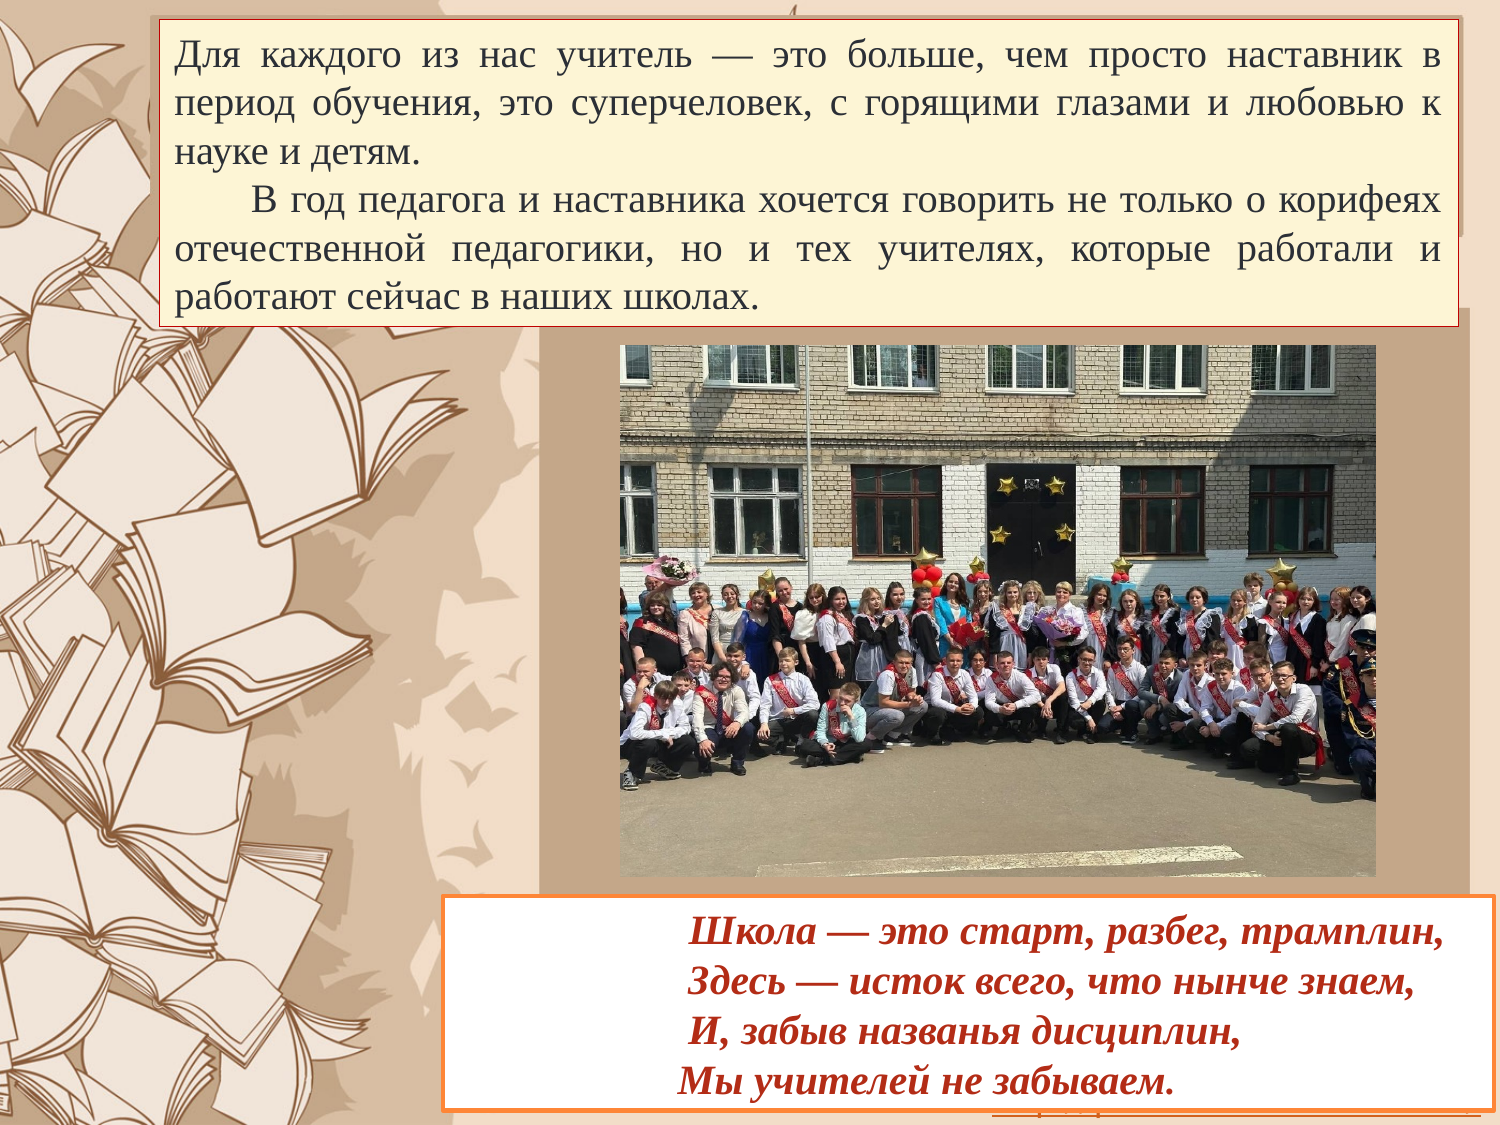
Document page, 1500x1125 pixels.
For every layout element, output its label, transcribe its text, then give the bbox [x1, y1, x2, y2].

picture [0, 0, 1500, 1125]
text_box Школа — это старт, разбег, трамплин, Здесь — исток всего, что нынче знаем, И, забыв названья дисциплин, Мы учителей не забываем. [441, 894, 1496, 1113]
list Для каждого из нас учитель — это больше, чем просто наставник в период обучения, это суперчеловек, с горящими глазами и любовью к науке и детям. В год педагога и наставника хочется говорить не только о корифеях отечественной педагогики, но и тех учителях, которые работали и работают сейчас в наших школах. [159, 19, 1459, 327]
